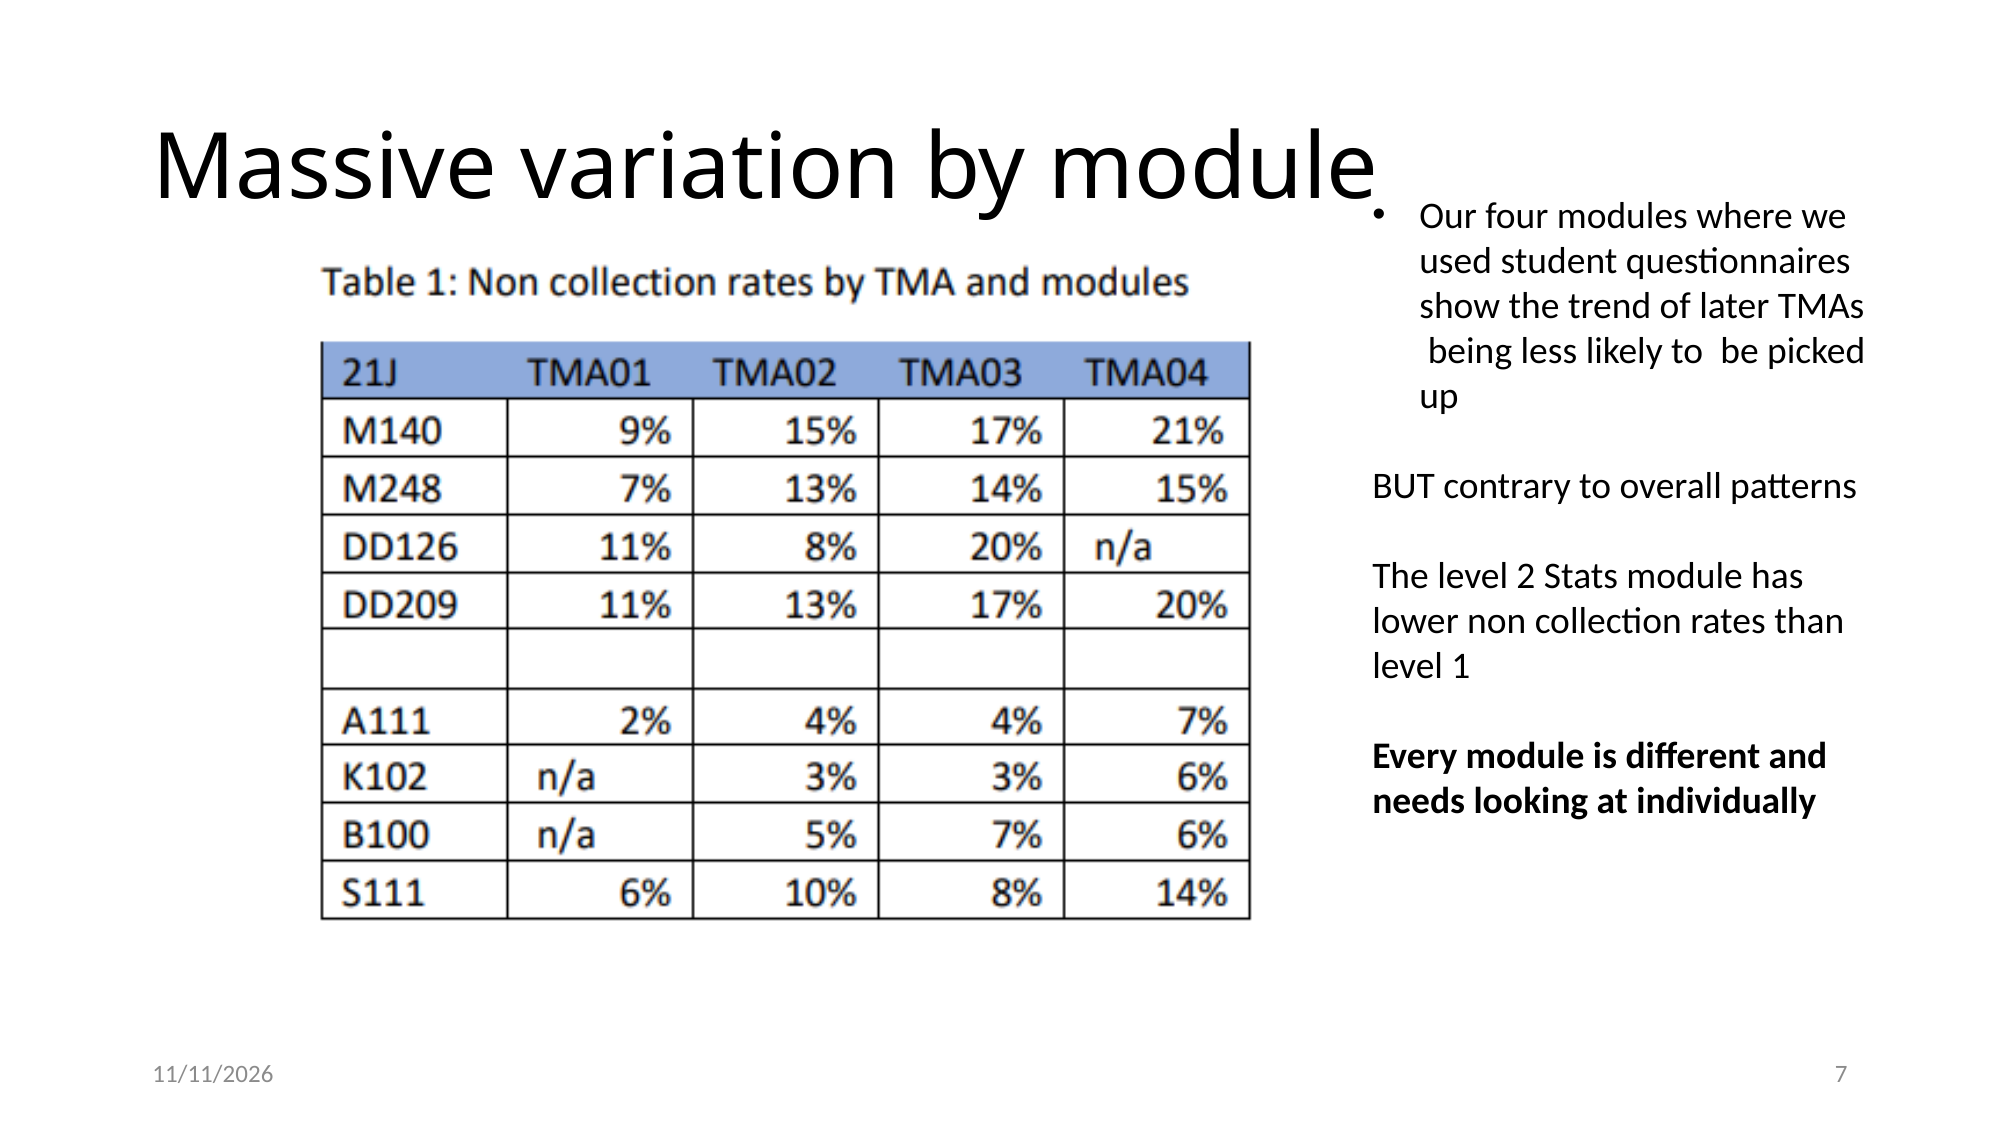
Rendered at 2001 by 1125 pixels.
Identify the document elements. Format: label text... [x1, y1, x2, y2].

slide_number 7 [1412, 1042, 1863, 1103]
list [231, 254, 1328, 946]
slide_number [137, 1042, 588, 1103]
text_box Our four modules where we used student questionnaires show the trend of later TMAs being less likely to be picked up BUT contrary to overall patterns The level 2 Stats module has lower non collection rates than level 1 Every module is different and needs looking at individually [1357, 183, 1888, 828]
title Massive variation by module [137, 59, 1863, 278]
